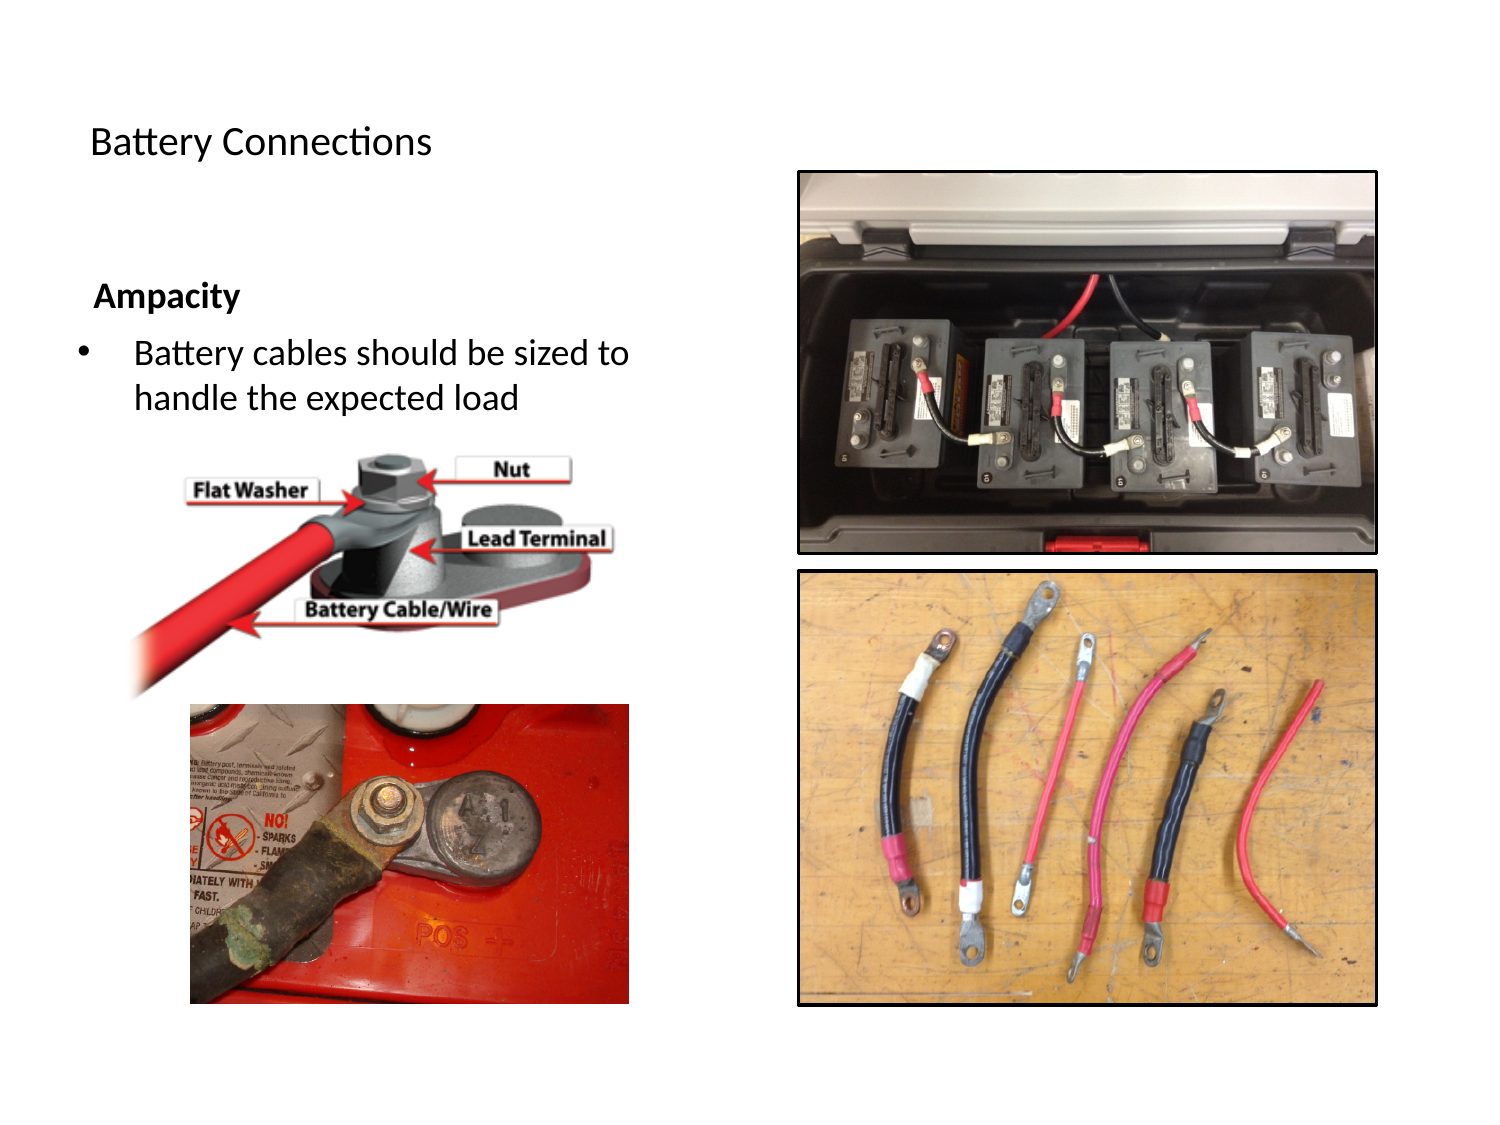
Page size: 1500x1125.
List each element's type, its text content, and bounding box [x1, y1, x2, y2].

list Battery cables should be sized to handle the expected load [62, 320, 726, 538]
picture [799, 173, 1375, 552]
picture [799, 572, 1375, 1004]
picture [112, 420, 707, 1004]
list Ampacity [78, 249, 741, 324]
title Battery Connections [75, 45, 1425, 233]
